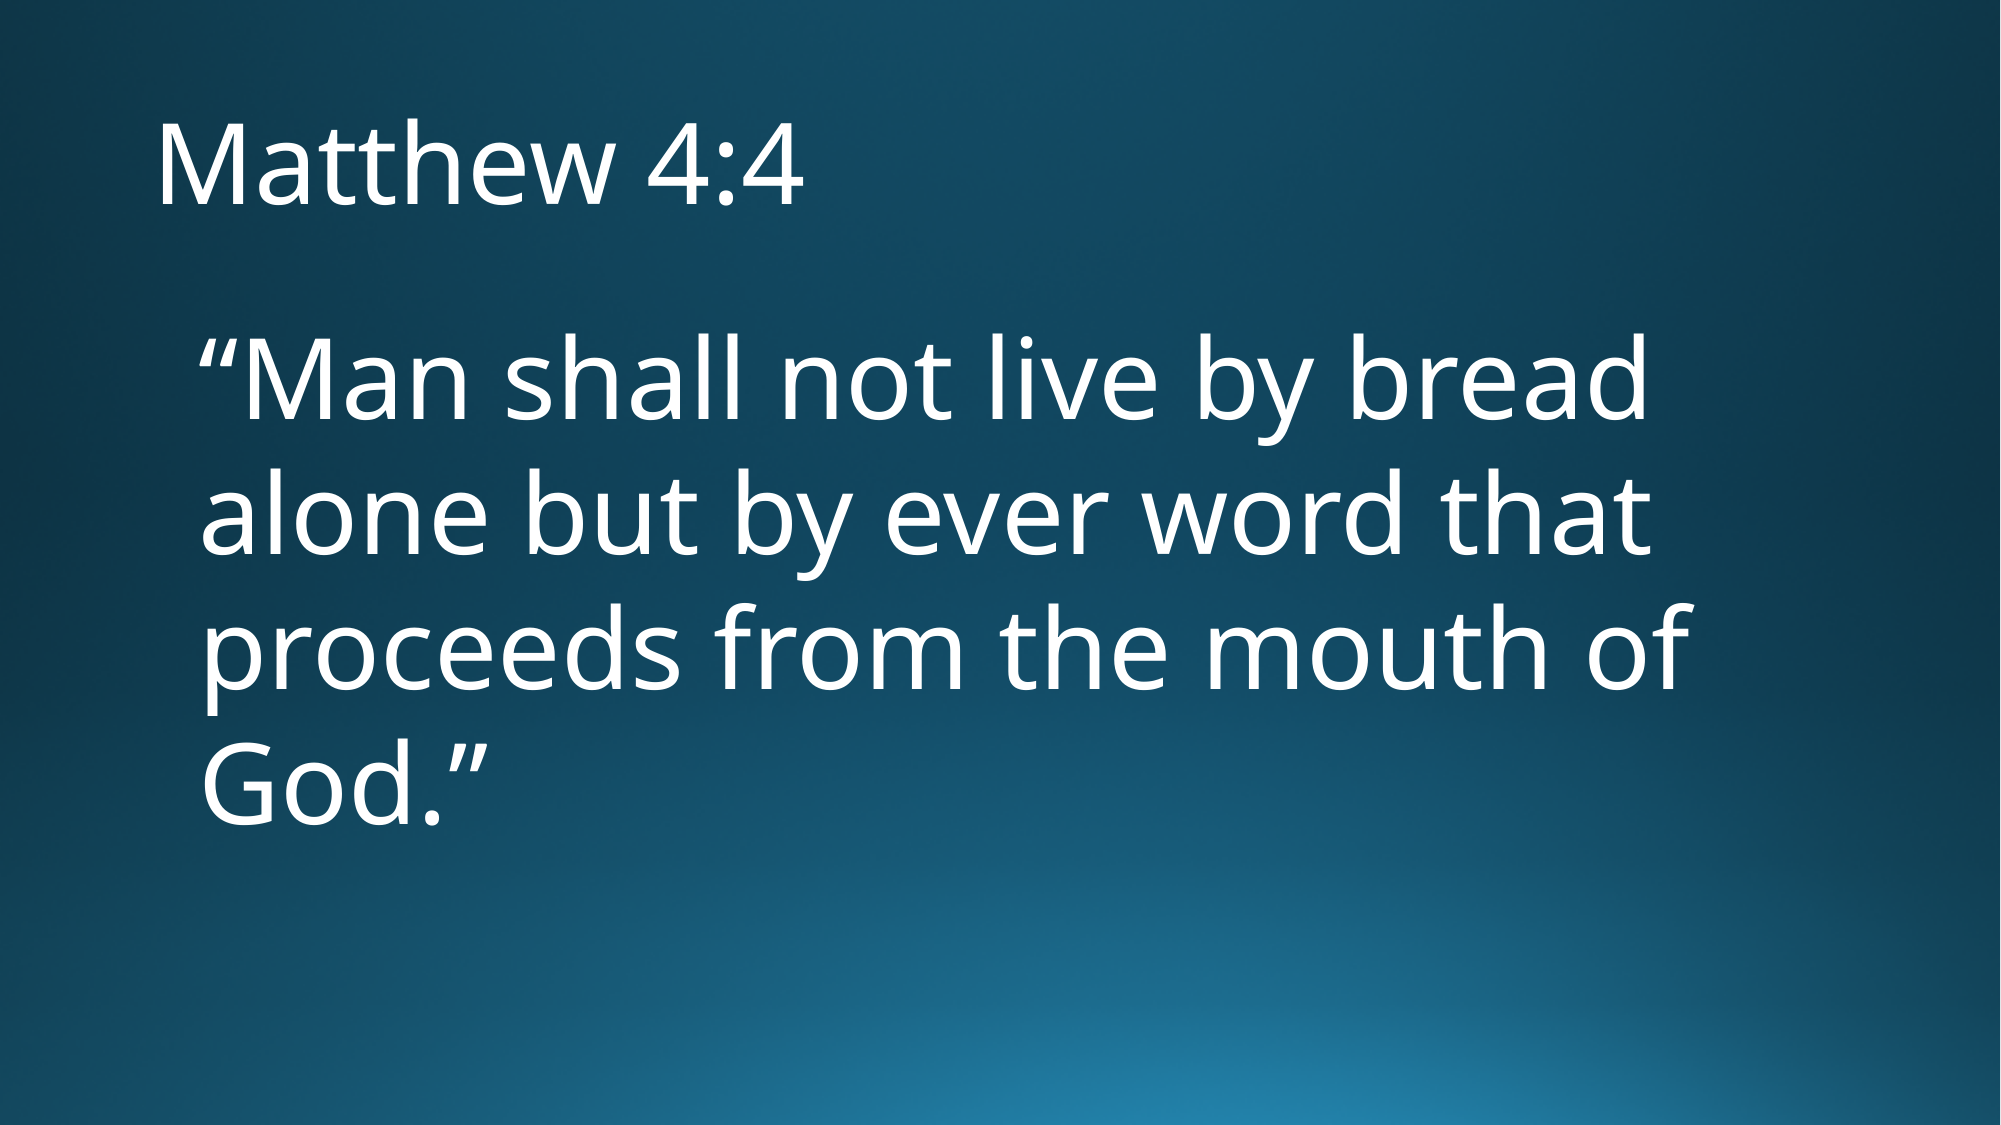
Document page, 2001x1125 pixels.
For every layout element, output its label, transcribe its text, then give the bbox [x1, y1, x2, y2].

picture [0, 0, 2001, 1125]
title Matthew 4:4 [137, 59, 1863, 278]
list “Man shall not live by bread alone but by ever word that proceeds from the mouth of God.” [183, 299, 1863, 1014]
